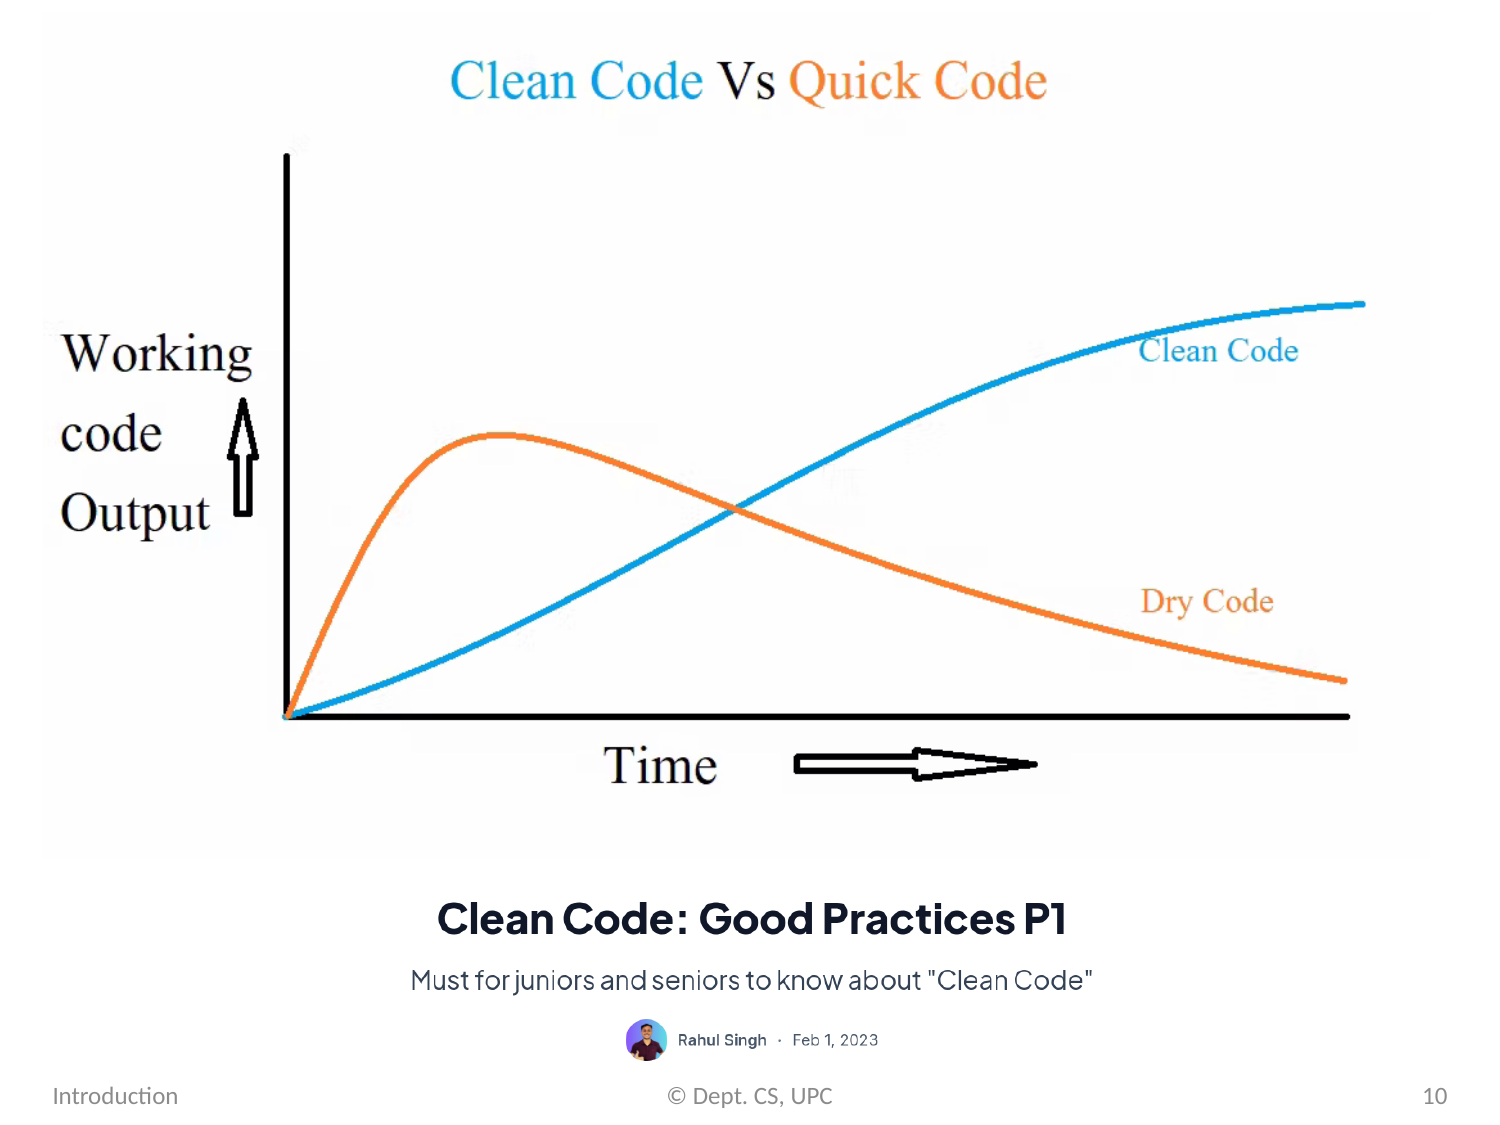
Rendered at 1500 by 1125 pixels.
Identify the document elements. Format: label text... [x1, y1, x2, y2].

slide_number Introduction [37, 1065, 388, 1125]
footer © Dept. CS, UPC [512, 1081, 988, 1125]
slide_number 10 [1112, 1065, 1463, 1125]
picture [374, 875, 1129, 1073]
picture [42, 12, 1431, 860]
